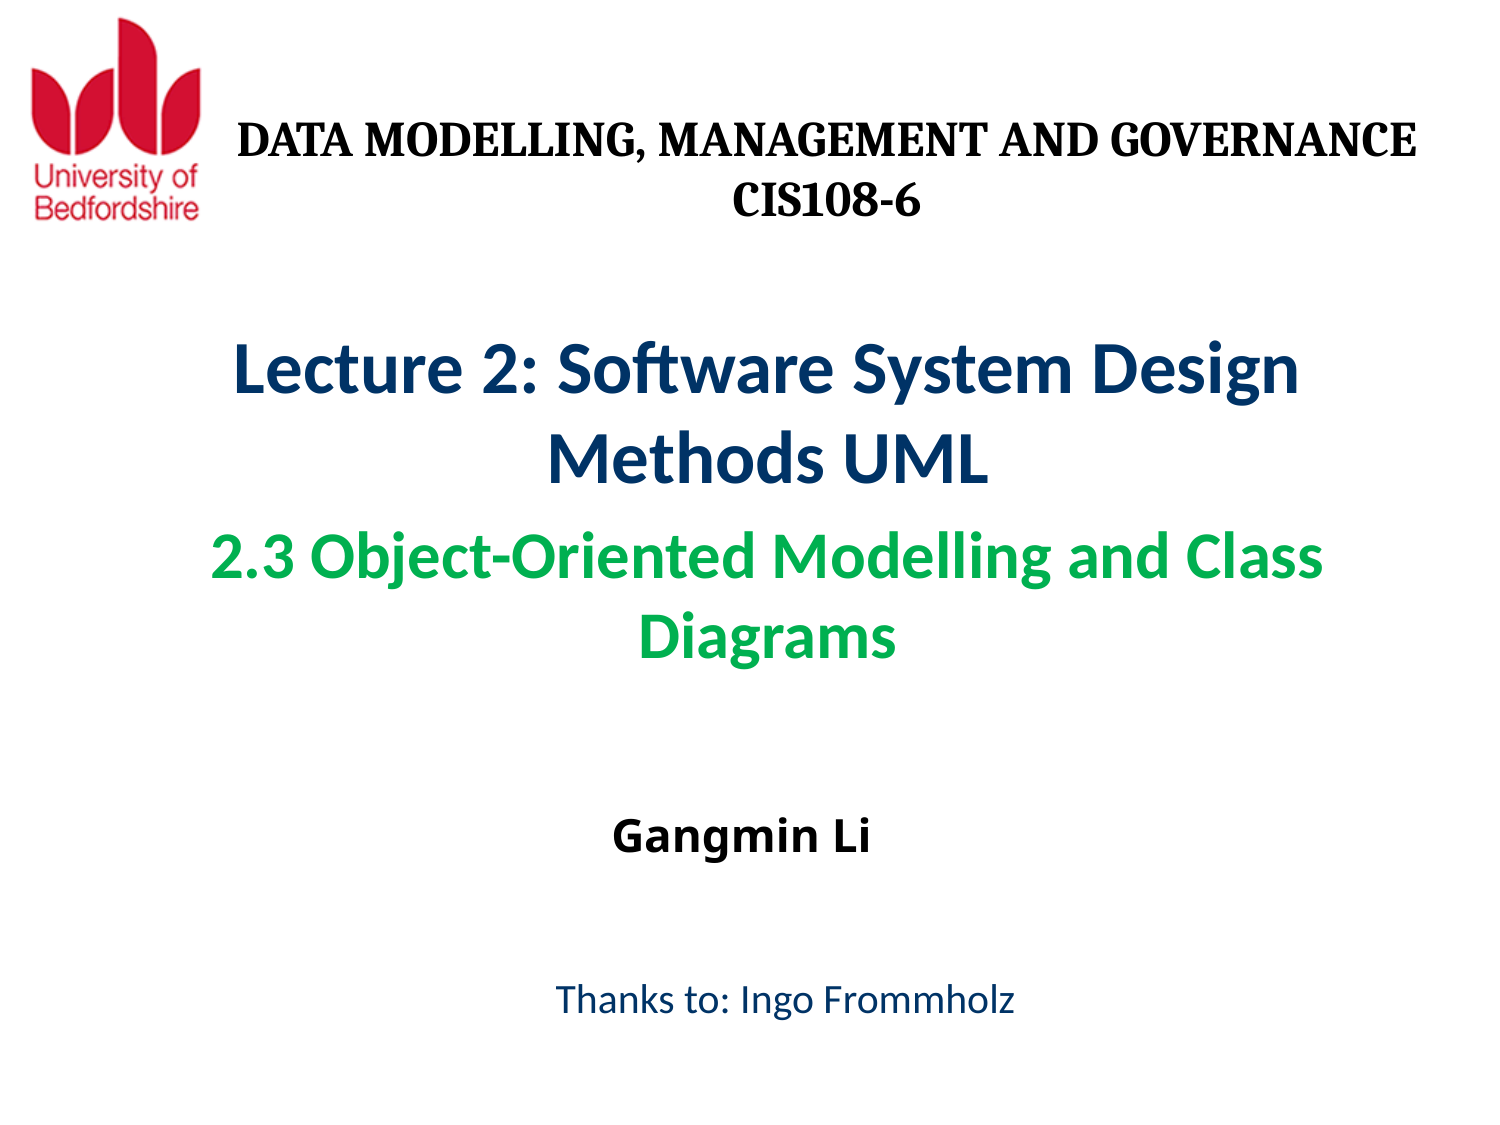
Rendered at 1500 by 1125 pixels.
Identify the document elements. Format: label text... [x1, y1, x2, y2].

subtitle Lecture 2: Software System Design Methods UML 2.3 Object-Oriented Modelling and Class Diagrams [139, 310, 1397, 779]
text_box Gangmin Li [596, 798, 904, 869]
picture [0, 0, 237, 236]
title DATA MODELLING, MANAGEMENT AND GOVERNANCE CIS108-6 [154, 113, 1500, 220]
